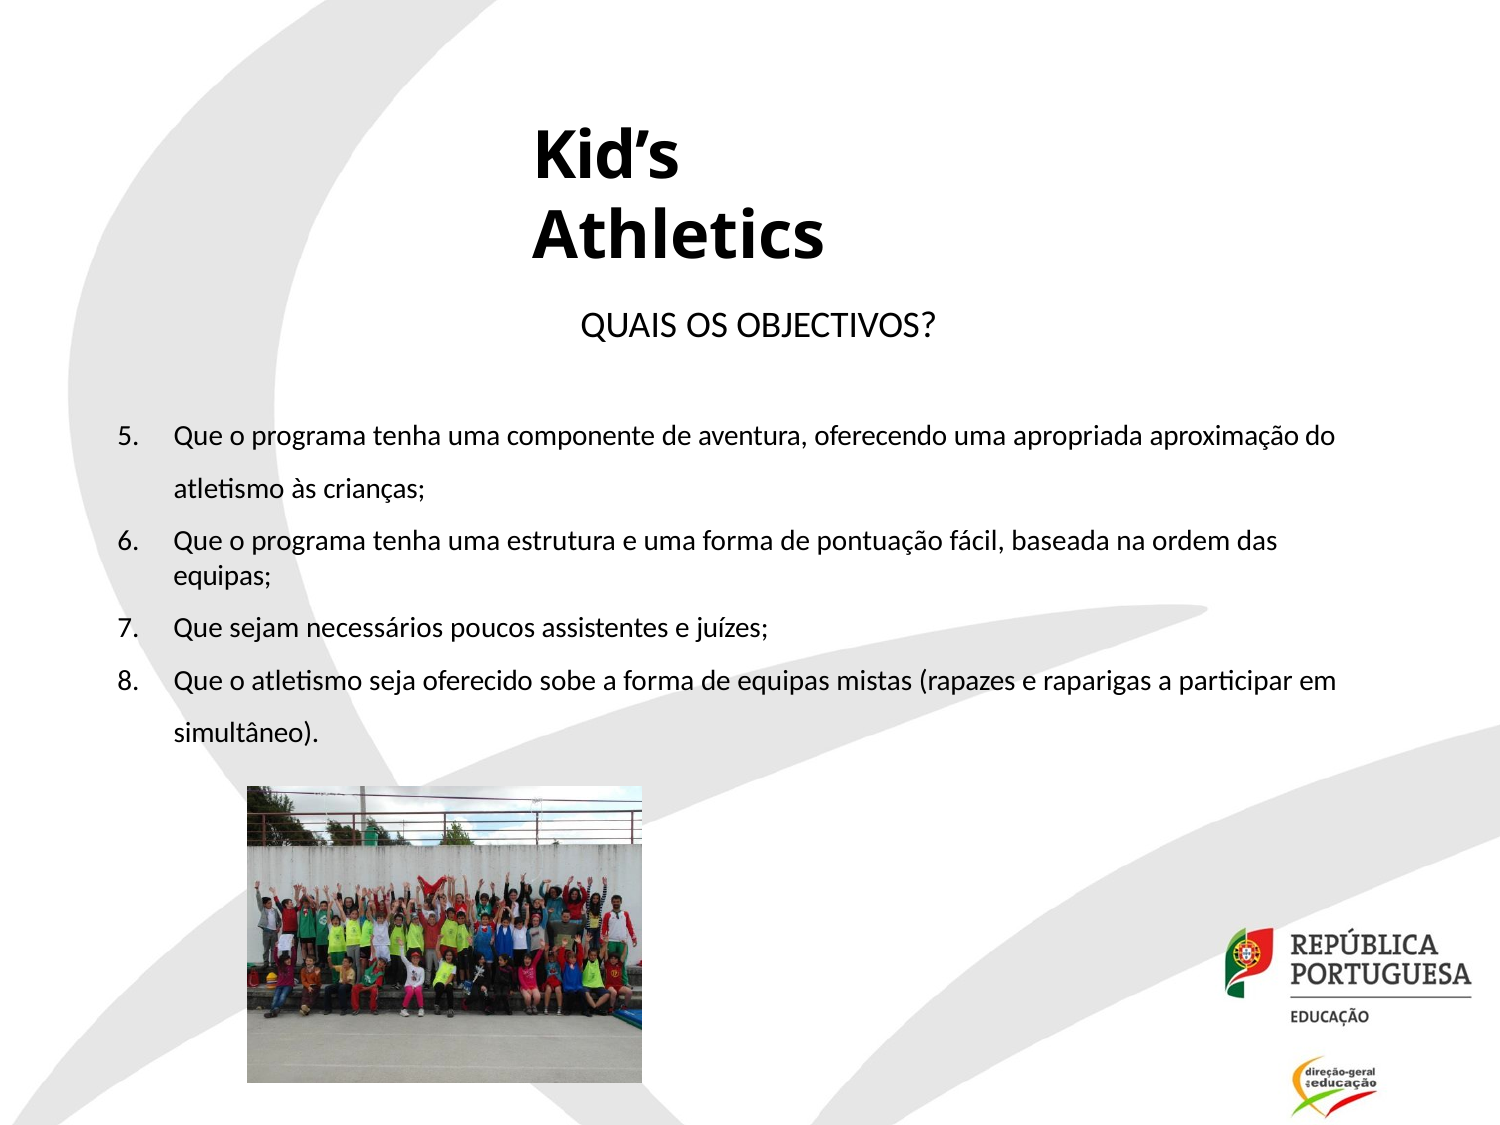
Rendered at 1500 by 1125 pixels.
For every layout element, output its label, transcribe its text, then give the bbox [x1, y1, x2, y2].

text_box QUAIS OS OBJECTIVOS? Que o programa tenha uma componente de aventura, oferecendo uma apropriada aproximação do atletismo às crianças; Que o programa tenha uma estrutura e uma forma de pontuação fácil, baseada na ordem das equipas; Que sejam necessários poucos assistentes e juízes; Que o atletismo seja oferecido sobe a forma de equipas mistas (rapazes e raparigas a participar em simultâneo). [115, 298, 1390, 749]
picture [11, 0, 1500, 1125]
title Kid’s Athletics [525, 109, 975, 300]
